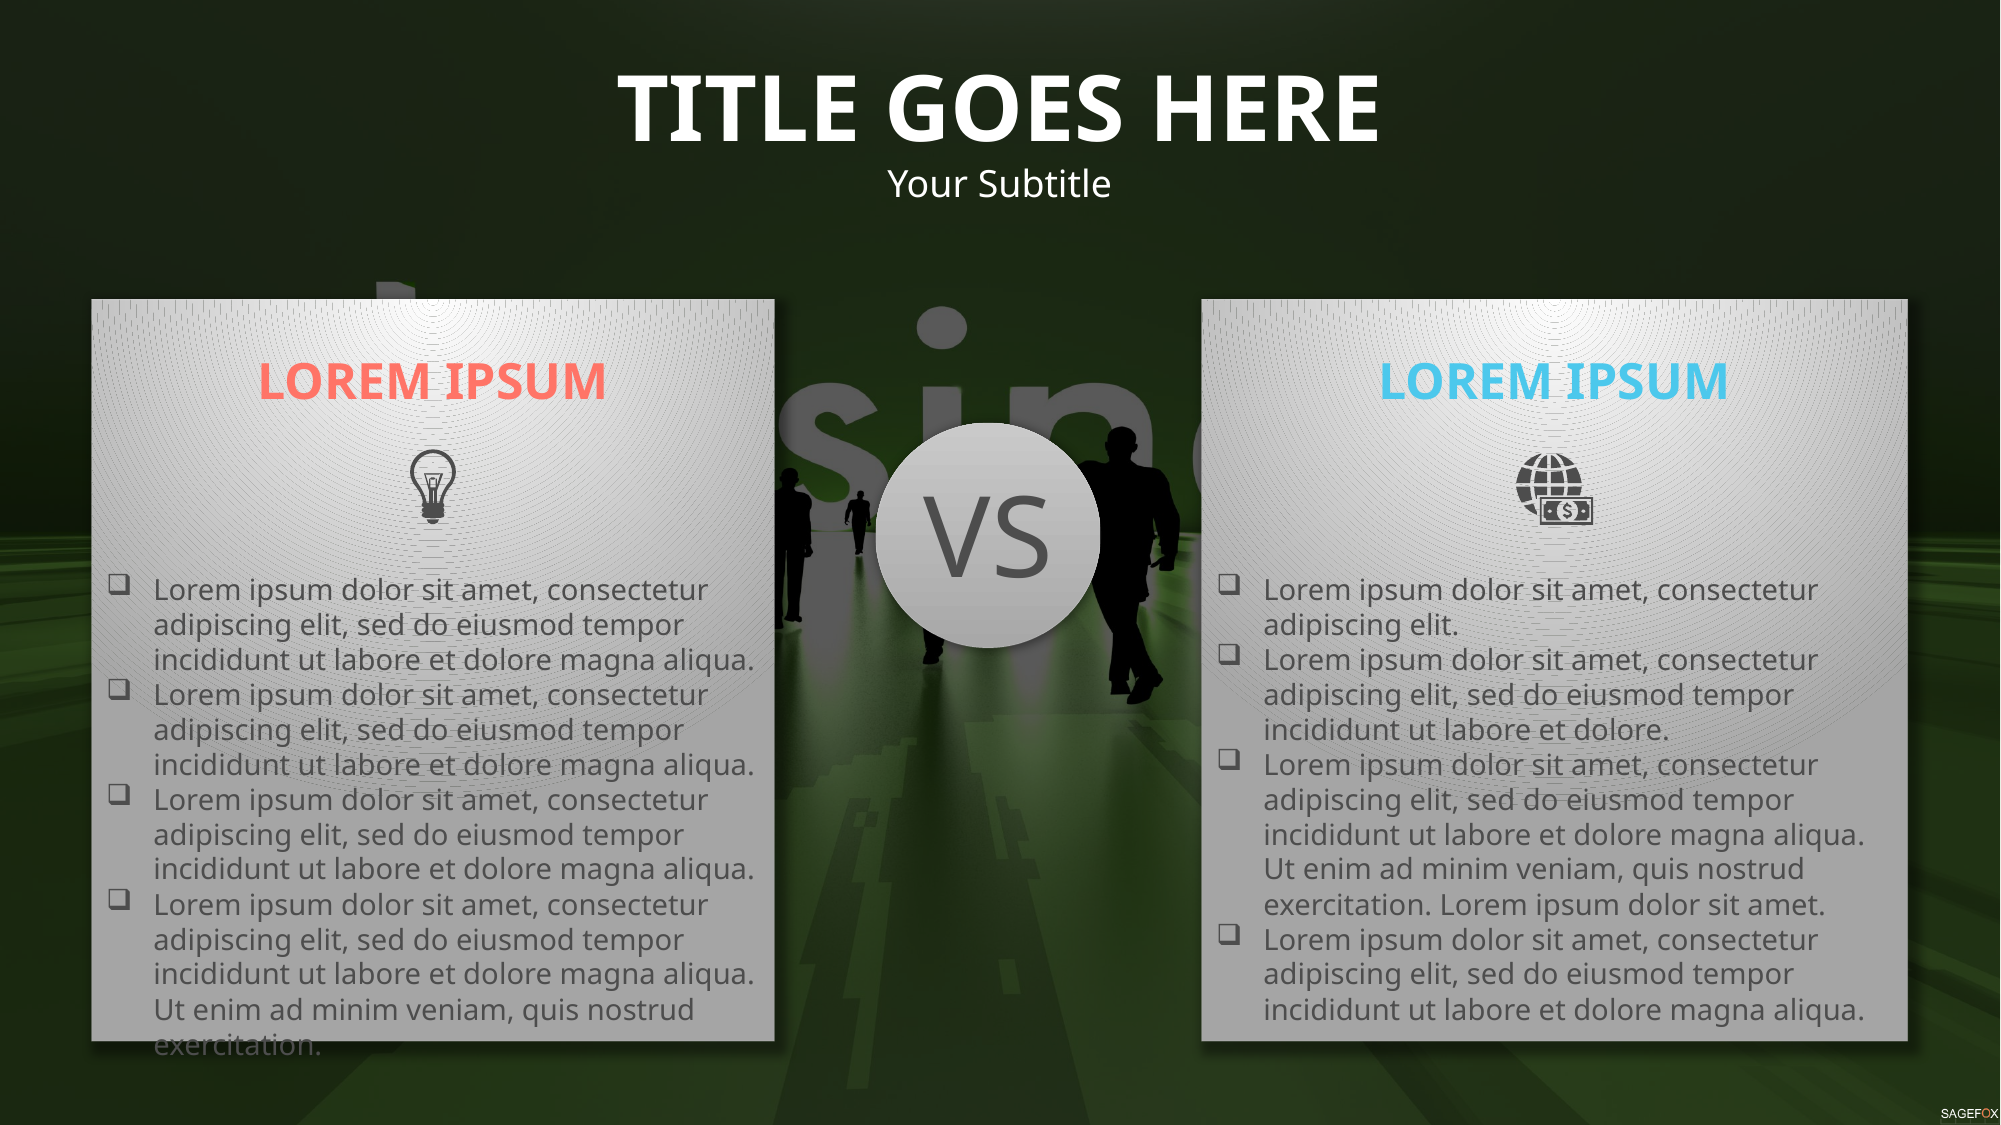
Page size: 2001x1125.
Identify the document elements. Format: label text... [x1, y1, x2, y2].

text_box Lorem ipsum dolor sit amet, consectetur adipiscing elit. Lorem ipsum dolor sit amet, consectetur adipiscing elit, sed do eiusmod tempor incididunt ut labore et dolore. Lorem ipsum dolor sit amet, consectetur adipiscing elit, sed do eiusmod tempor incididunt ut labore et dolore magna aliqua. Ut enim ad minim veniam, quis nostrud exercitation. Lorem ipsum dolor sit amet. Lorem ipsum dolor sit amet, consectetur adipiscing elit, sed do eiusmod tempor incididunt ut labore et dolore magna aliqua. [1201, 538, 1908, 1034]
text_box TITLE GOES HERE Your Subtitle [548, 42, 1452, 212]
text_box LOREM IPSUM [1201, 342, 1908, 417]
text_box [1201, 299, 1909, 1042]
text_box Lorem ipsum dolor sit amet, consectetur adipiscing elit, sed do eiusmod tempor incididunt ut labore et dolore magna aliqua. Lorem ipsum dolor sit amet, consectetur adipiscing elit, sed do eiusmod tempor incididunt ut labore et dolore magna aliqua. Lorem ipsum dolor sit amet, consectetur adipiscing elit, sed do eiusmod tempor incididunt ut labore et dolore magna aliqua. Lorem ipsum dolor sit amet, consectetur adipiscing elit, sed do eiusmod tempor incididunt ut labore et dolore magna aliqua. Ut enim ad minim veniam, quis nostrud exercitation. [91, 538, 775, 1069]
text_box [1516, 453, 1594, 525]
picture [0, 0, 2001, 1125]
text_box [904, 612, 1072, 649]
text_box [91, 417, 775, 538]
text_box [91, 299, 775, 342]
text_box VS [838, 457, 1138, 612]
text_box [905, 421, 1071, 457]
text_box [410, 449, 456, 525]
text_box LOREM IPSUM [91, 342, 775, 417]
